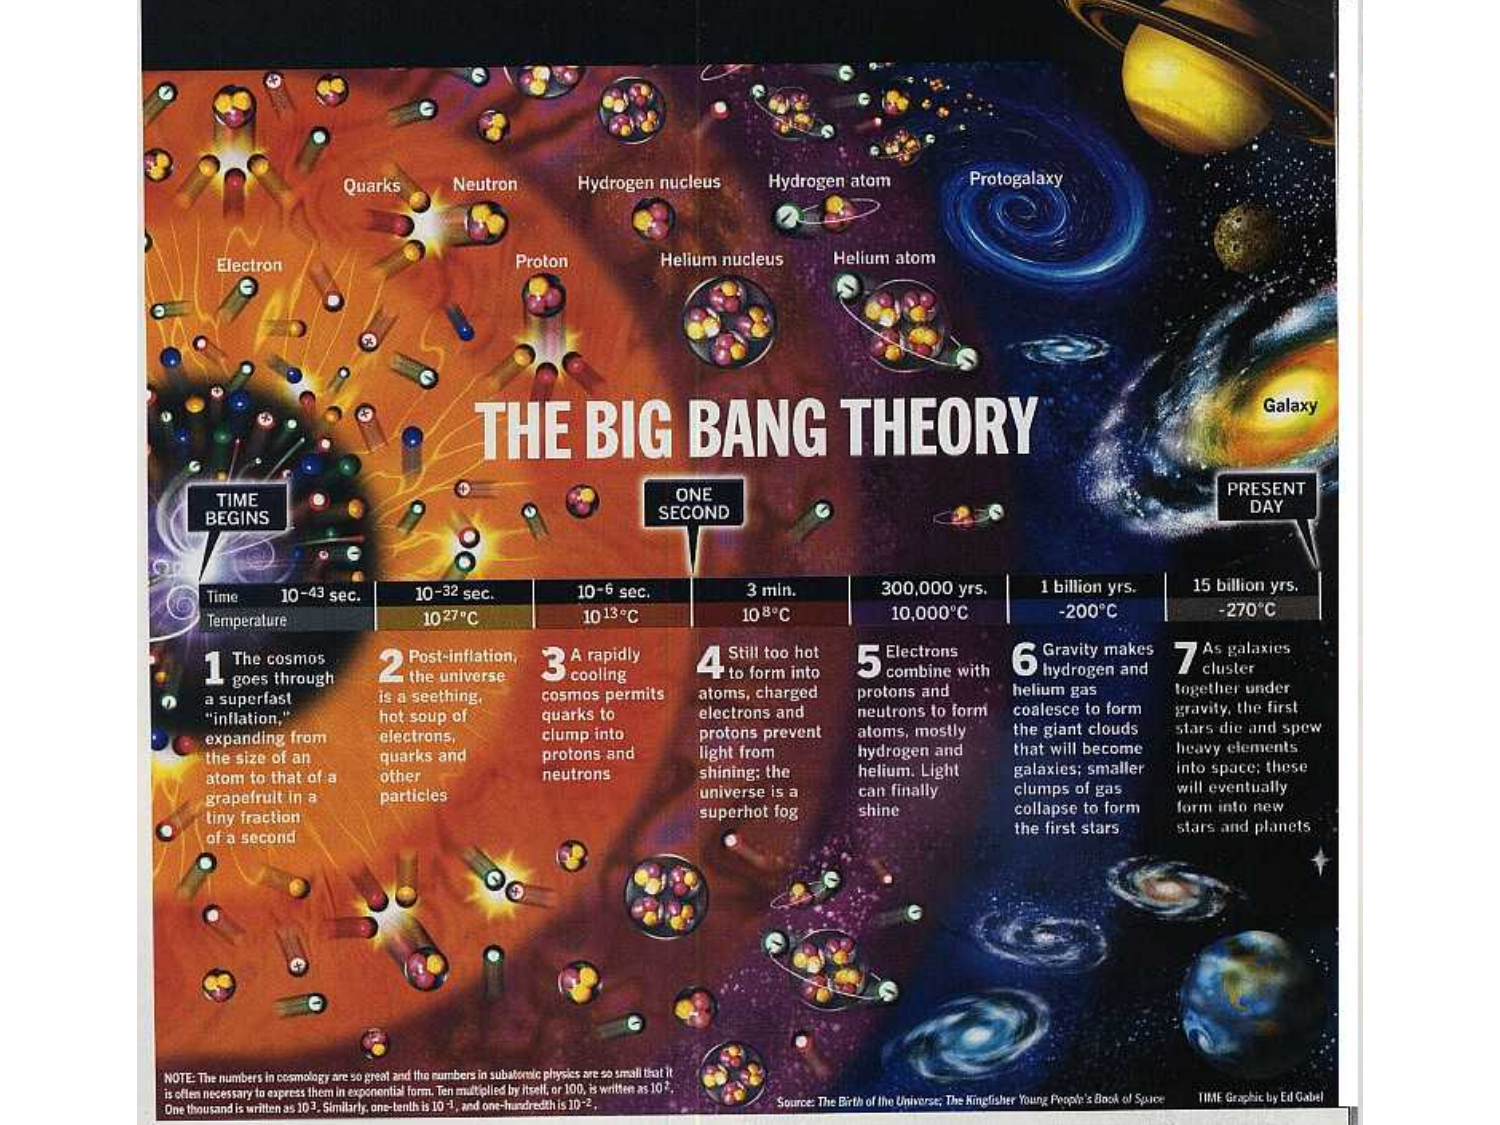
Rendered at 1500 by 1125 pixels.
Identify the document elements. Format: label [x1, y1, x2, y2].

picture [137, 0, 1363, 1125]
